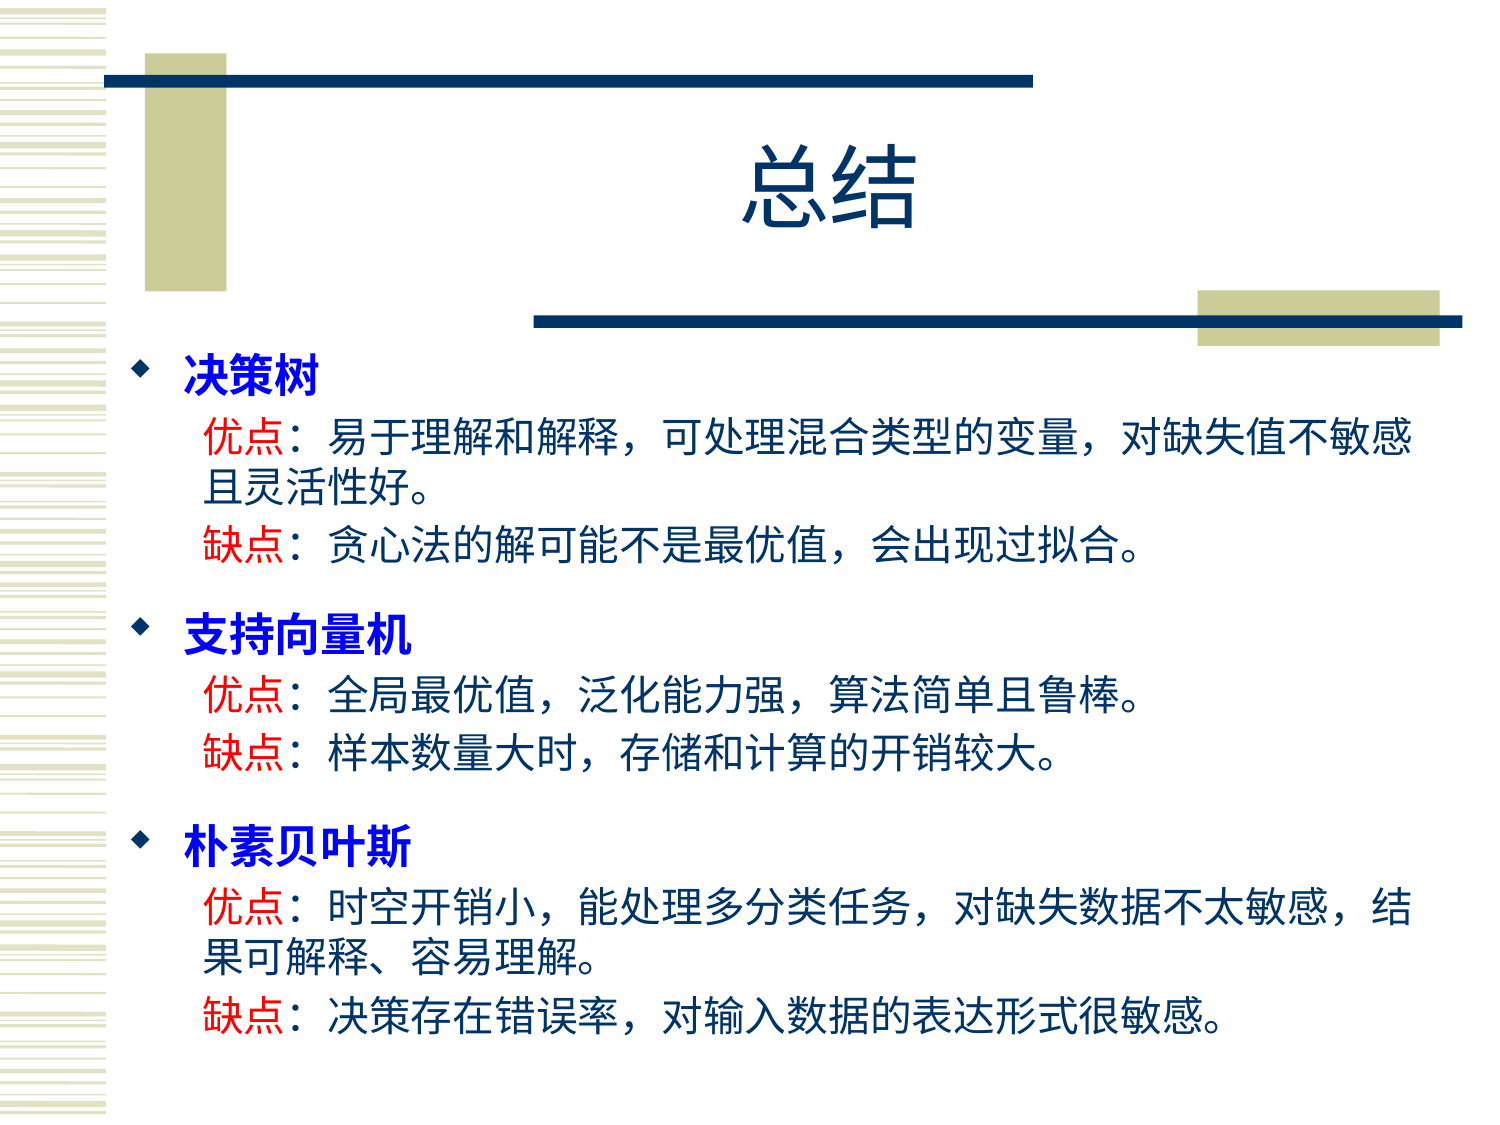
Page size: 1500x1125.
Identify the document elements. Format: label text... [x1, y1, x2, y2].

title 总结 [224, 99, 1436, 288]
list 决策树 优点：易于理解和解释，可处理混合类型的变量，对缺失值不敏感且灵活性好。 缺点：贪心法的解可能不是最优值，会出现过拟合。 [111, 339, 1439, 599]
text_box 朴素贝叶斯 优点：时空开销小，能处理多分类任务，对缺失数据不太敏感，结果可解释、容易理解。 缺点：决策存在错误率，对输入数据的表达形式很敏感。 [112, 810, 1465, 1069]
text_box 支持向量机 优点：全局最优值，泛化能力强，算法简单且鲁棒。 缺点：样本数量大时，存储和计算的开销较大。 [112, 597, 1453, 810]
